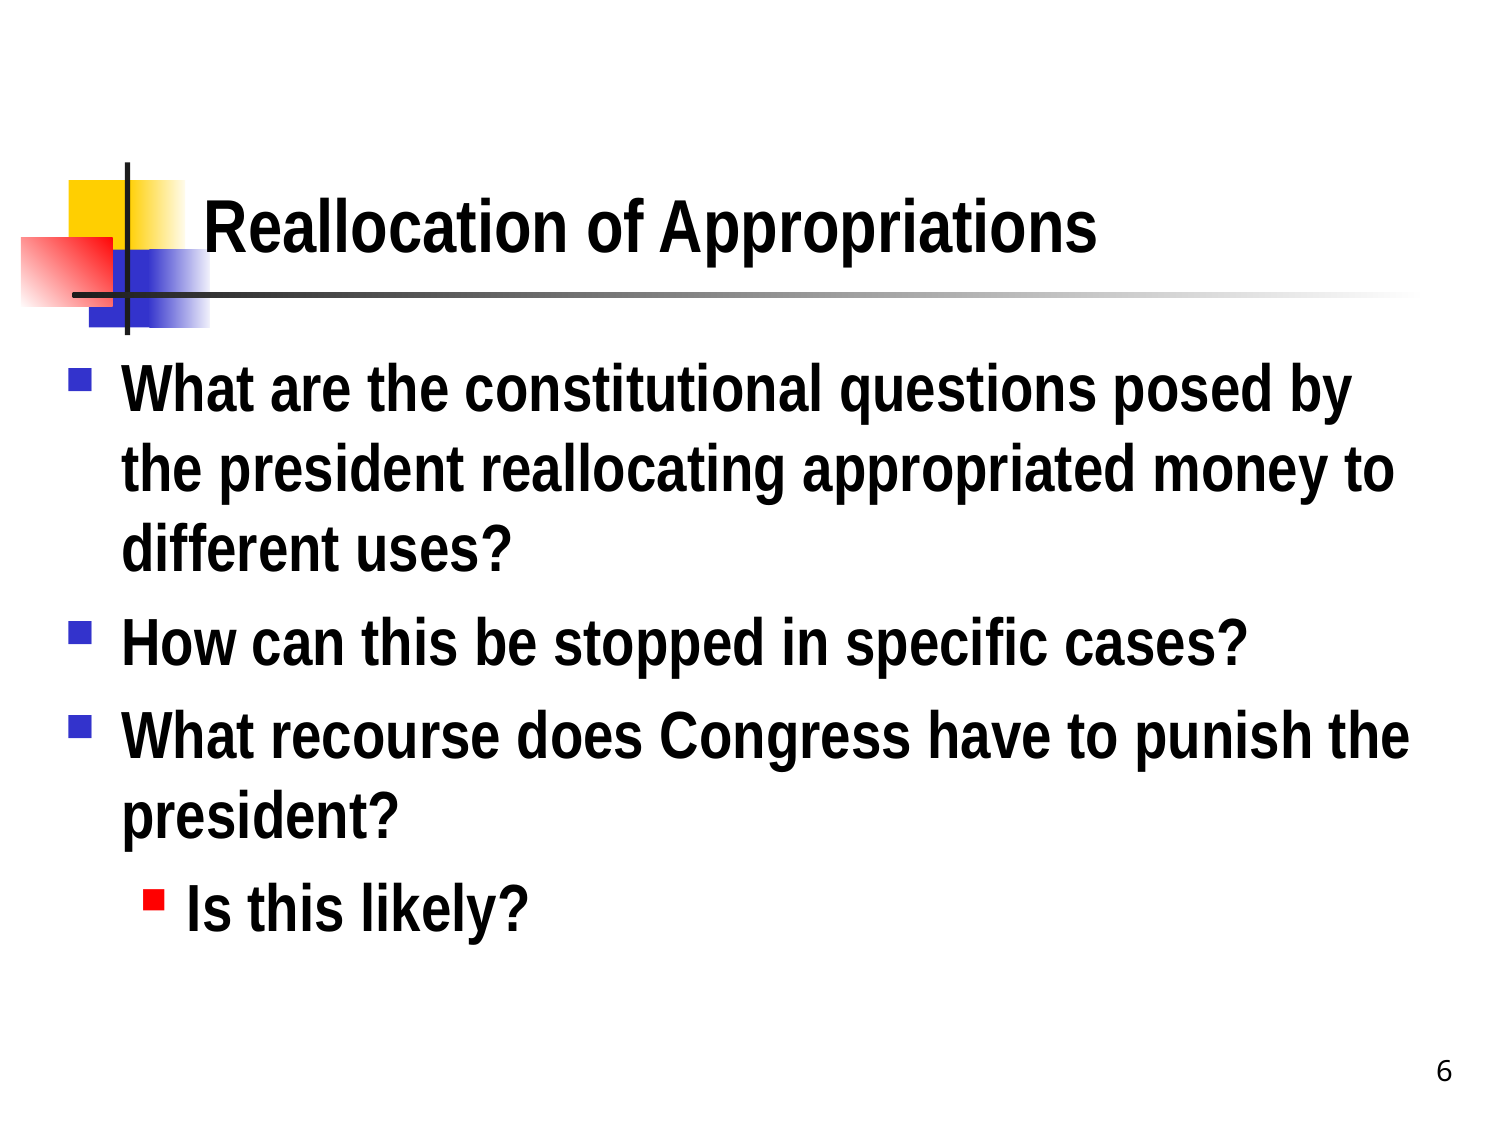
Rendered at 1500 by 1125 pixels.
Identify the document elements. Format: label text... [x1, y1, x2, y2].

slide_number 6 [1155, 1024, 1468, 1100]
list What are the constitutional questions posed by the president reallocating appropriated money to different uses? How can this be stopped in specific cases? What recourse does Congress have to punish the president? Is this likely? [50, 337, 1450, 1075]
title Reallocation of Appropriations [188, 35, 1468, 275]
